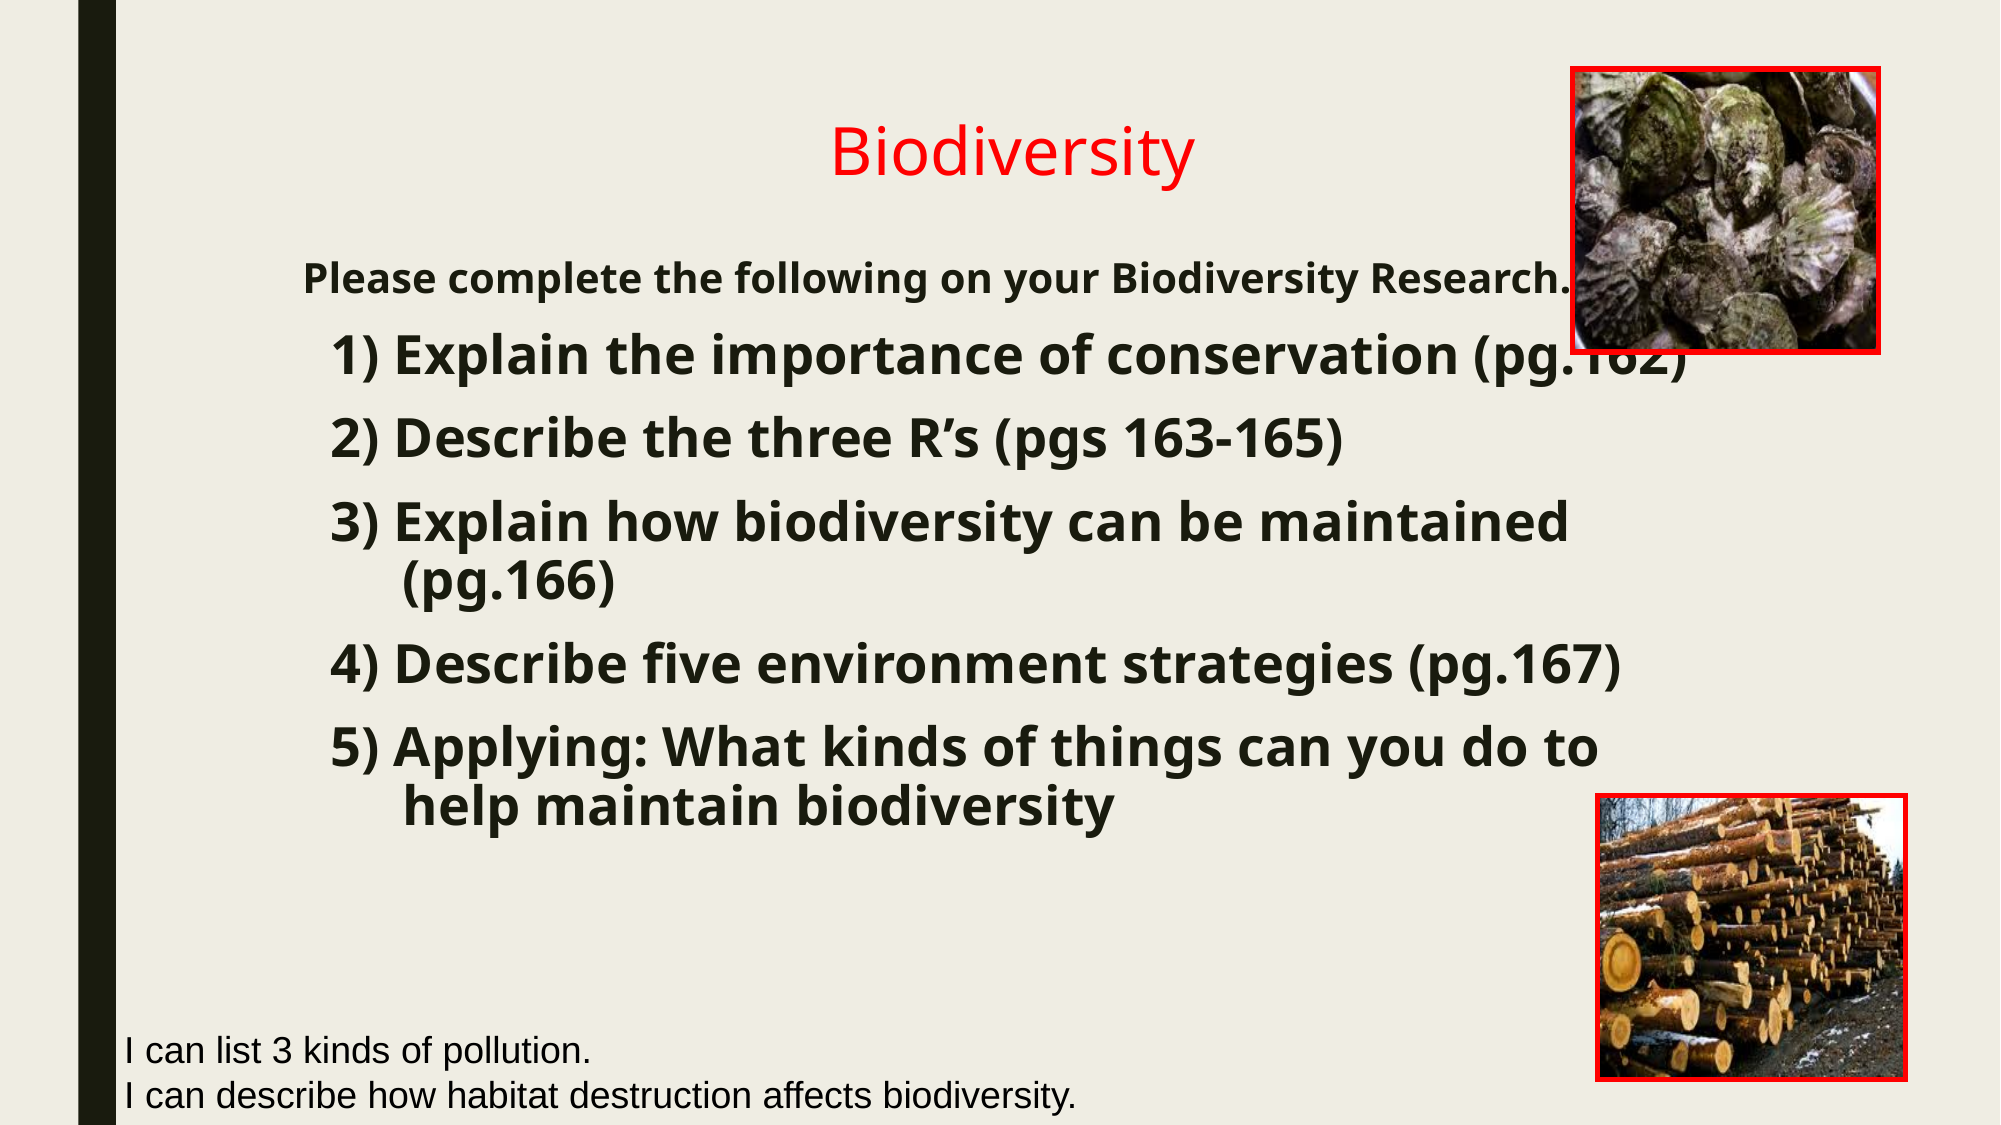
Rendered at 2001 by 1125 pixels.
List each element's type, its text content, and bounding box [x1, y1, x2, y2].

title Biodiversity [324, 40, 1701, 238]
list Please complete the following on your Biodiversity Research… 1) Explain the importance of conservation (pg.162) 2) Describe the three R’s (pgs 163-165) 3) Explain how biodiversity can be maintained (pg.166) 4) Describe five environment strategies (pg.167) 5) Applying: What kinds of things can you do to help maintain biodiversity [287, 249, 1713, 938]
picture [1599, 798, 1904, 1077]
text_box I can list 3 kinds of pollution. I can describe how habitat destruction affects biodiversity. [109, 1018, 1485, 1124]
picture [1574, 71, 1876, 350]
